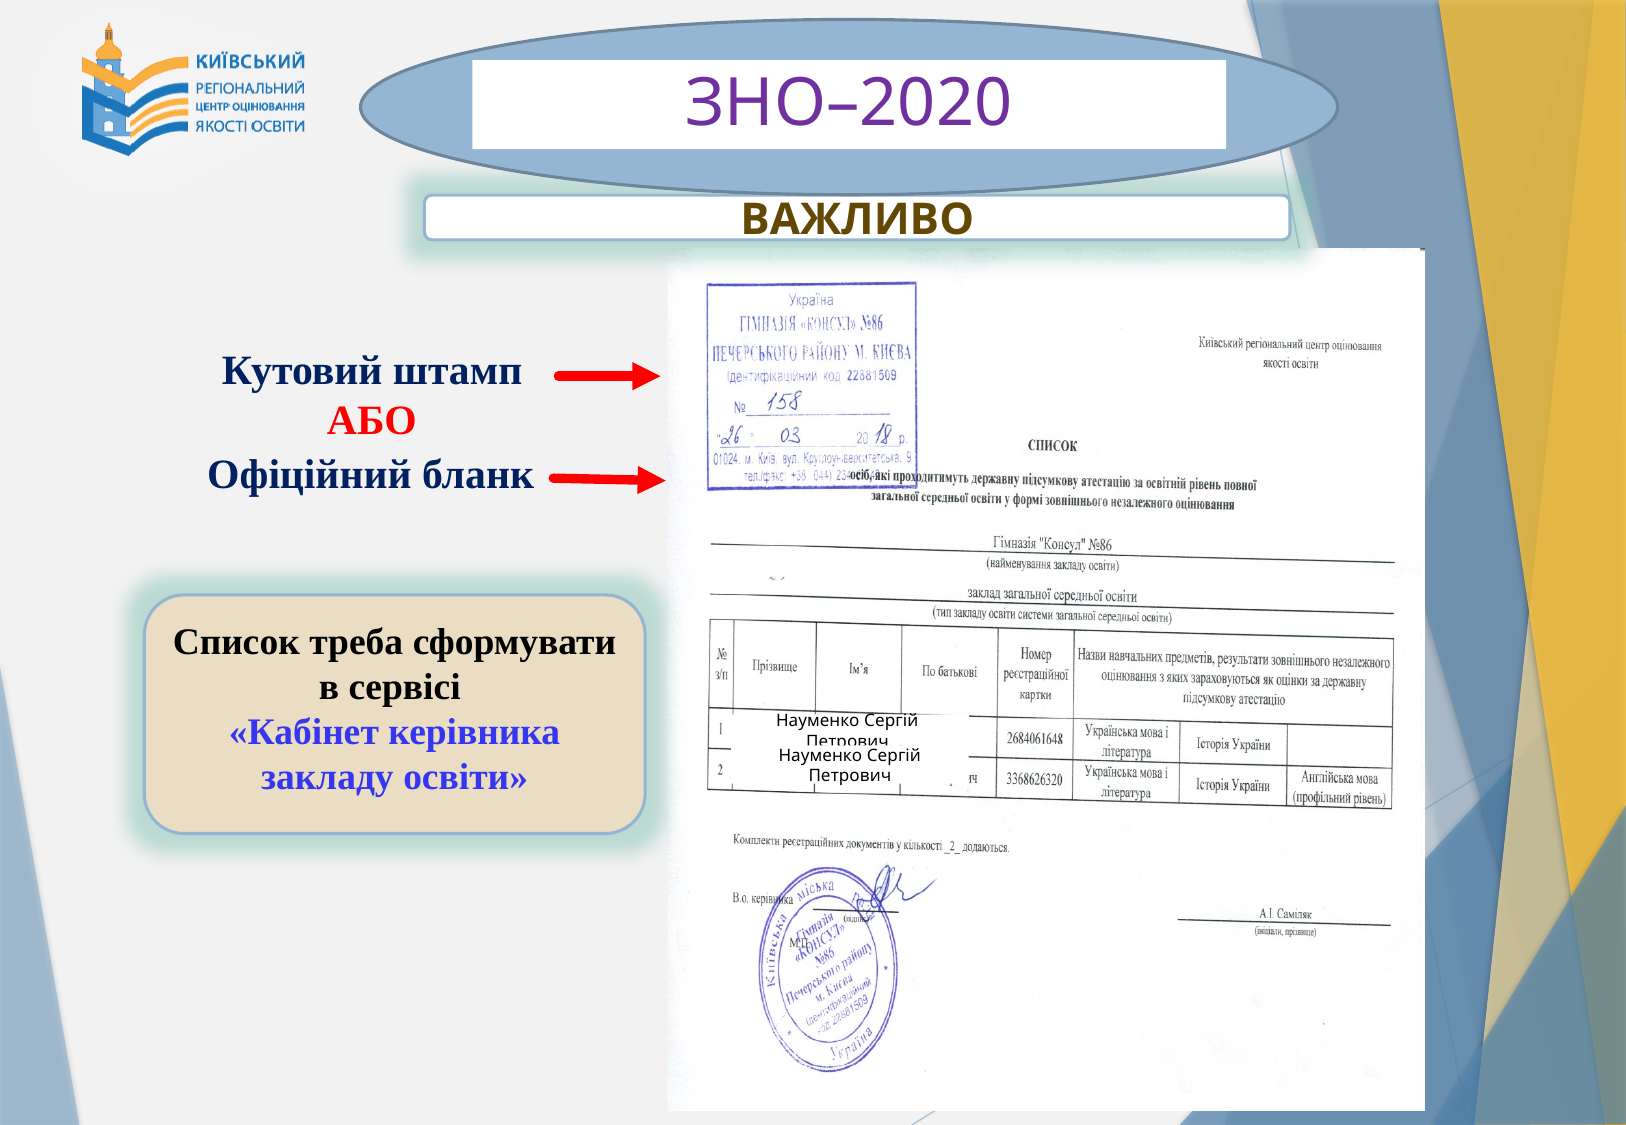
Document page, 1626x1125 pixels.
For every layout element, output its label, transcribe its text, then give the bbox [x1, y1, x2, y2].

picture [61, 2, 325, 176]
text_box [358, 17, 1340, 197]
text_box ЗНО–2020 [471, 59, 1228, 151]
text_box ВАЖЛИВО [422, 193, 1292, 242]
picture [666, 247, 1426, 1112]
text_box Офіційний бланк [192, 439, 639, 505]
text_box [552, 477, 667, 482]
text_box Список треба сформувати в сервісі «Кабінет керівника закладу освіти» [144, 610, 646, 839]
text_box [150, 593, 639, 610]
text_box Кутовий штамп АБО [207, 335, 559, 439]
